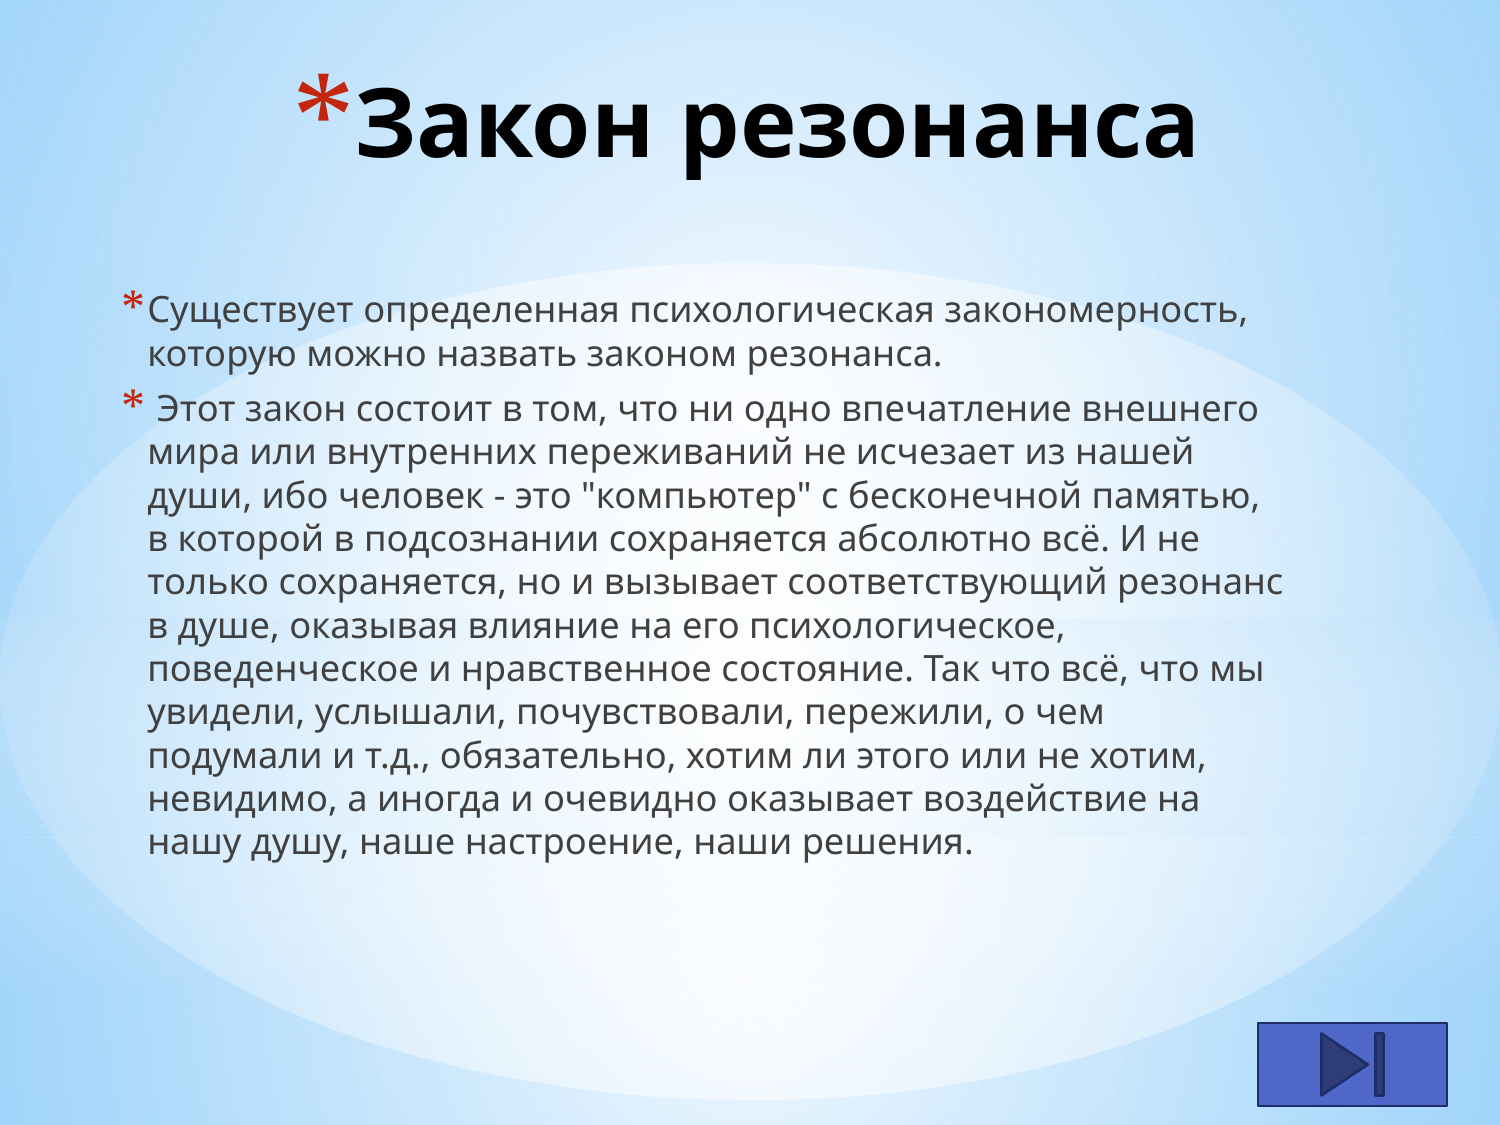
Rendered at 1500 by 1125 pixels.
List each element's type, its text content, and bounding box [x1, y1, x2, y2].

text_box [1257, 1022, 1448, 1107]
title Закон резонанса [147, 54, 1216, 243]
list Существует определенная психологическая закономерность, которую можно назвать законом резонанса. Этот закон состоит в том, что ни одно впечатление внешнего мира или внутренних переживаний не исчезает из нашей души, ибо человек - это "компьютер" с бесконечной памятью, в которой в подсознании сохраняется абсолютно всё. И не только сохраняется, но и вызывает соответствующий резонанс в душе, оказывая влияние на его психологическое, поведенческое и нравственное состояние. Так что всё, что мы увидели, услышали, почувствовали, пережили, о чем подумали и т.д., обязательно, хотим ли этого или не хотим, невидимо, а иногда и очевидно оказывает воздействие на нашу душу, наше настроение, наши решения. [100, 278, 1304, 932]
